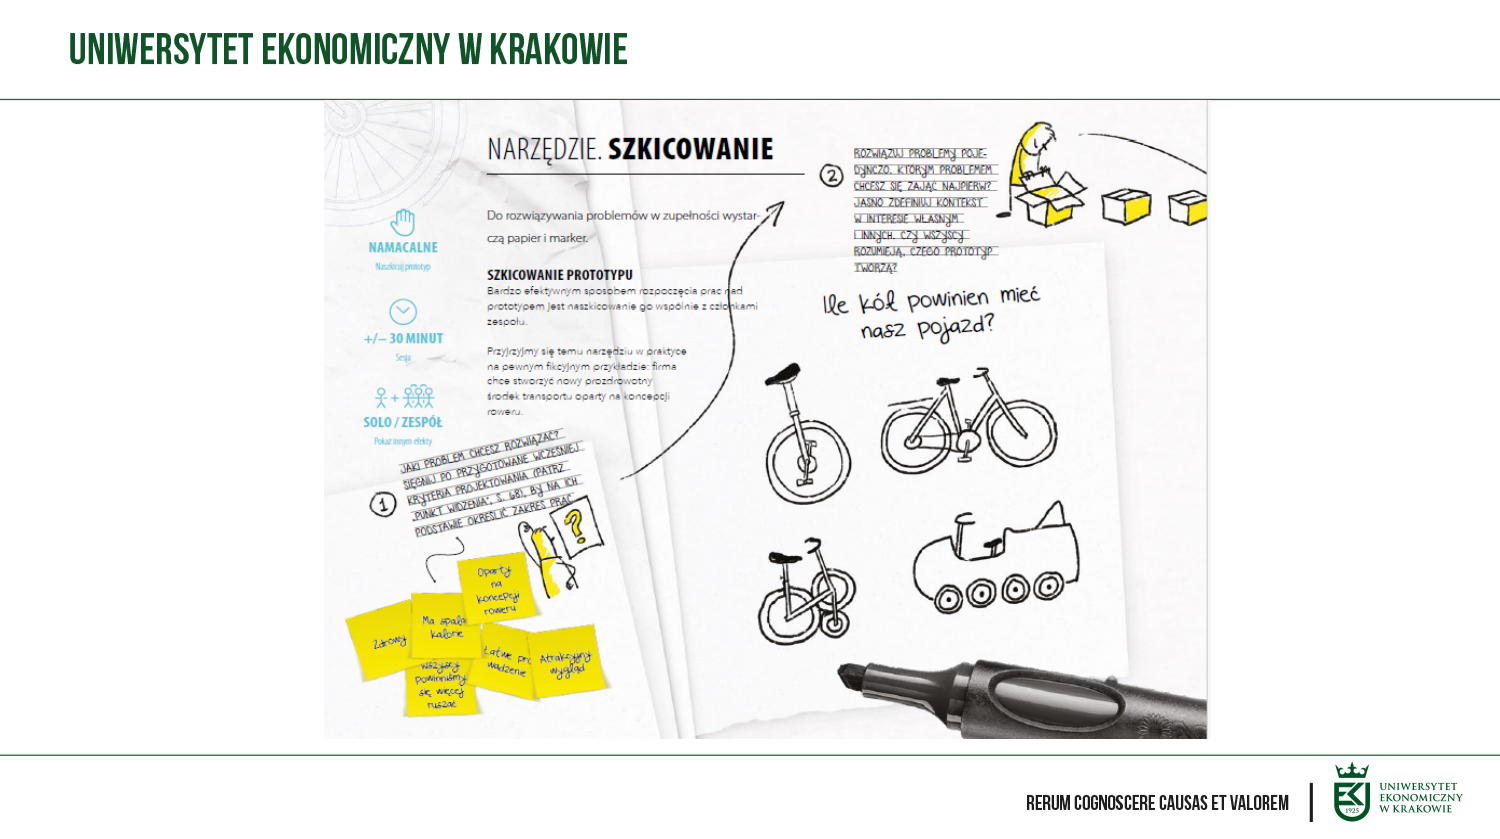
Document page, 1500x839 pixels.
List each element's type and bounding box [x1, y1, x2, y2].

list [324, 100, 1211, 739]
picture [0, 0, 1500, 839]
